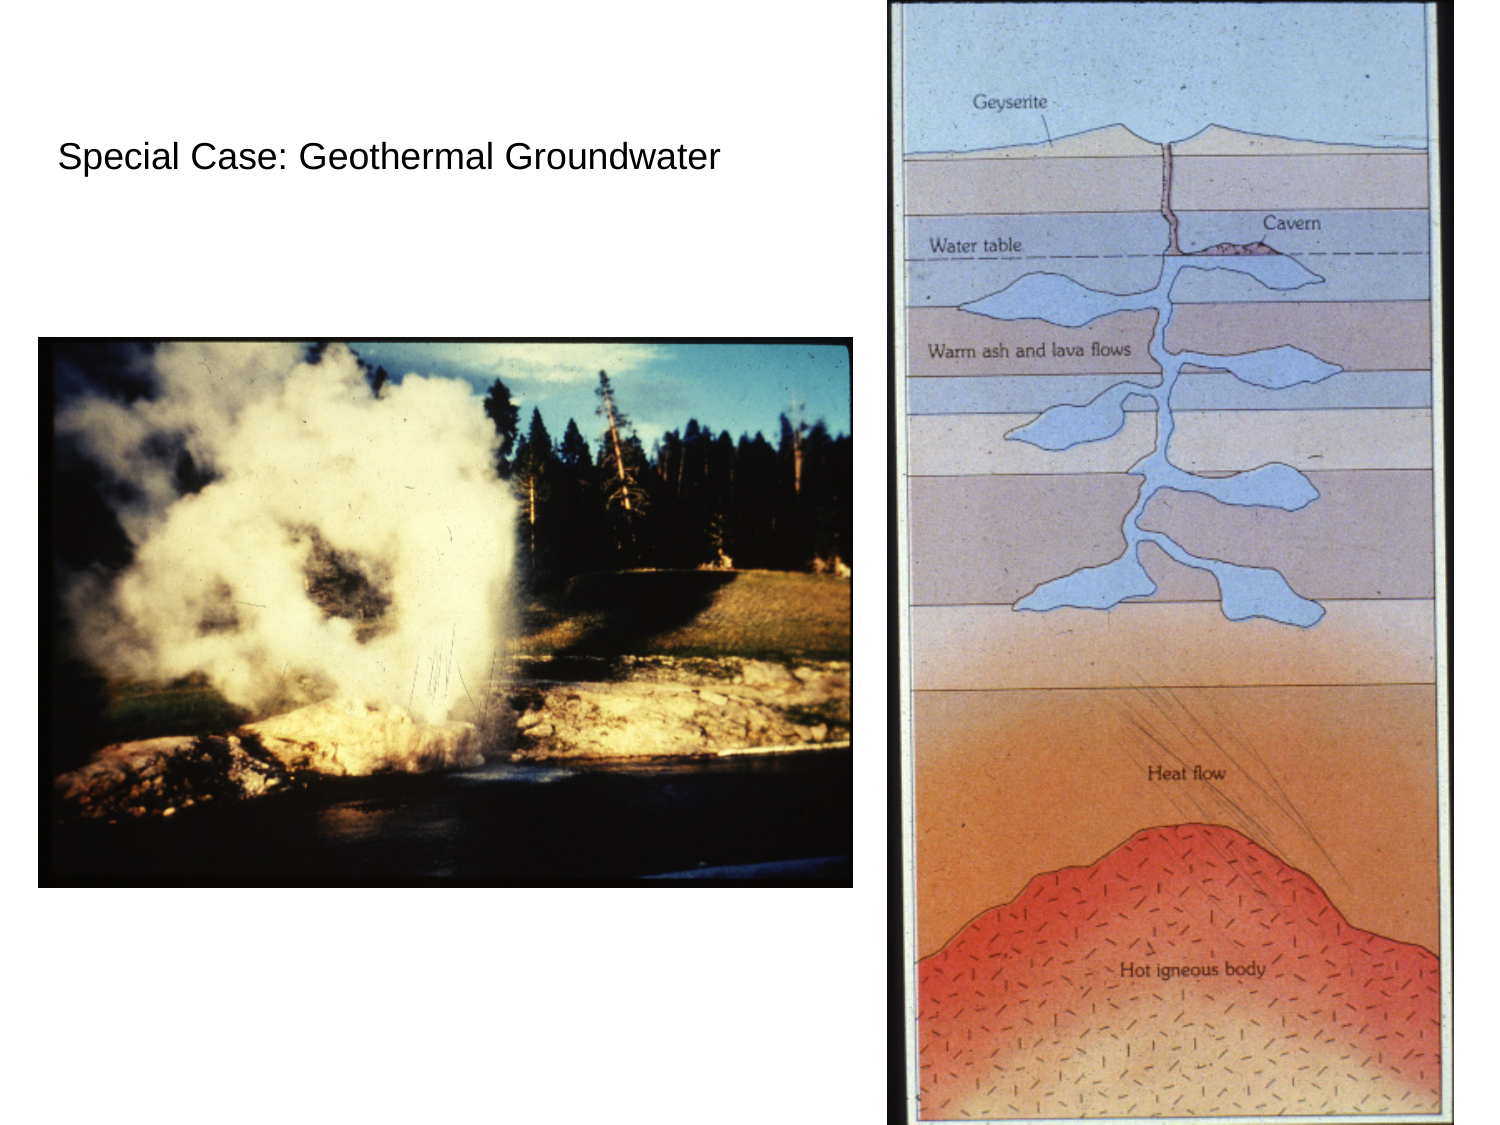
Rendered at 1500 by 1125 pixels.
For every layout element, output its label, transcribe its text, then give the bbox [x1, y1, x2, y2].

text_box Special Case: Geothermal Groundwater [42, 124, 736, 185]
picture [38, 337, 854, 888]
picture [887, 0, 1454, 1125]
